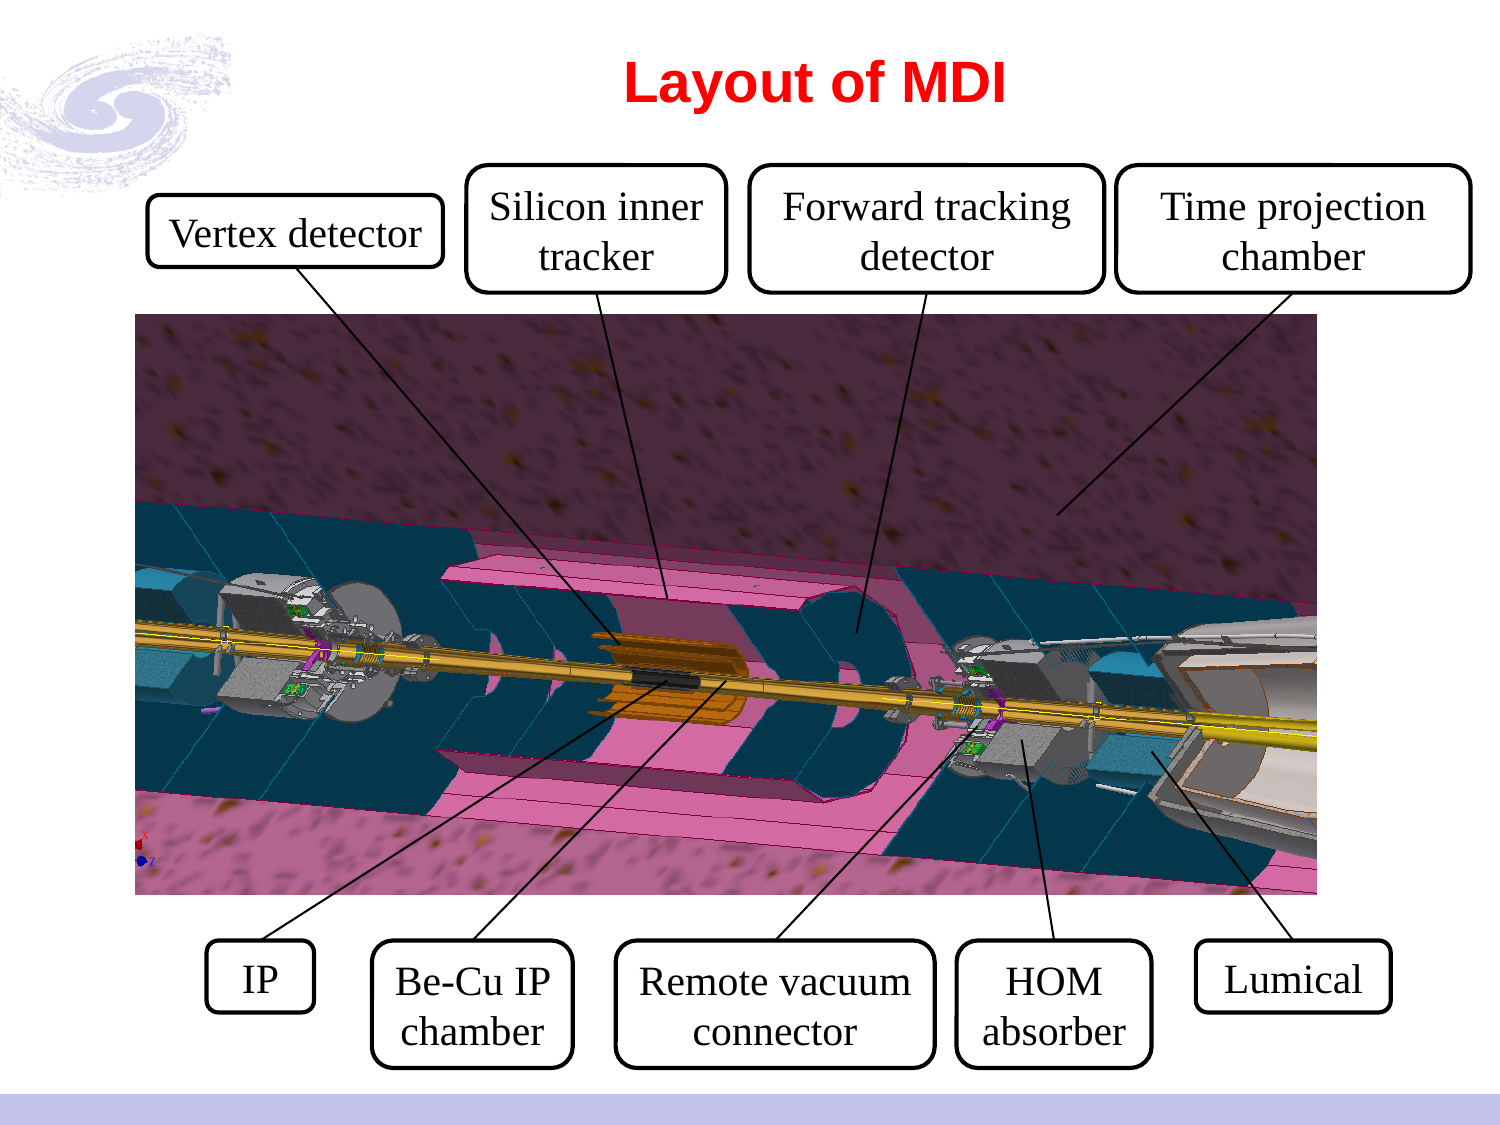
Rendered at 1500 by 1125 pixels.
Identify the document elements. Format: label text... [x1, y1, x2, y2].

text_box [135, 164, 1471, 1070]
picture [0, 27, 231, 197]
title Layout of MDI [229, 8, 1402, 150]
